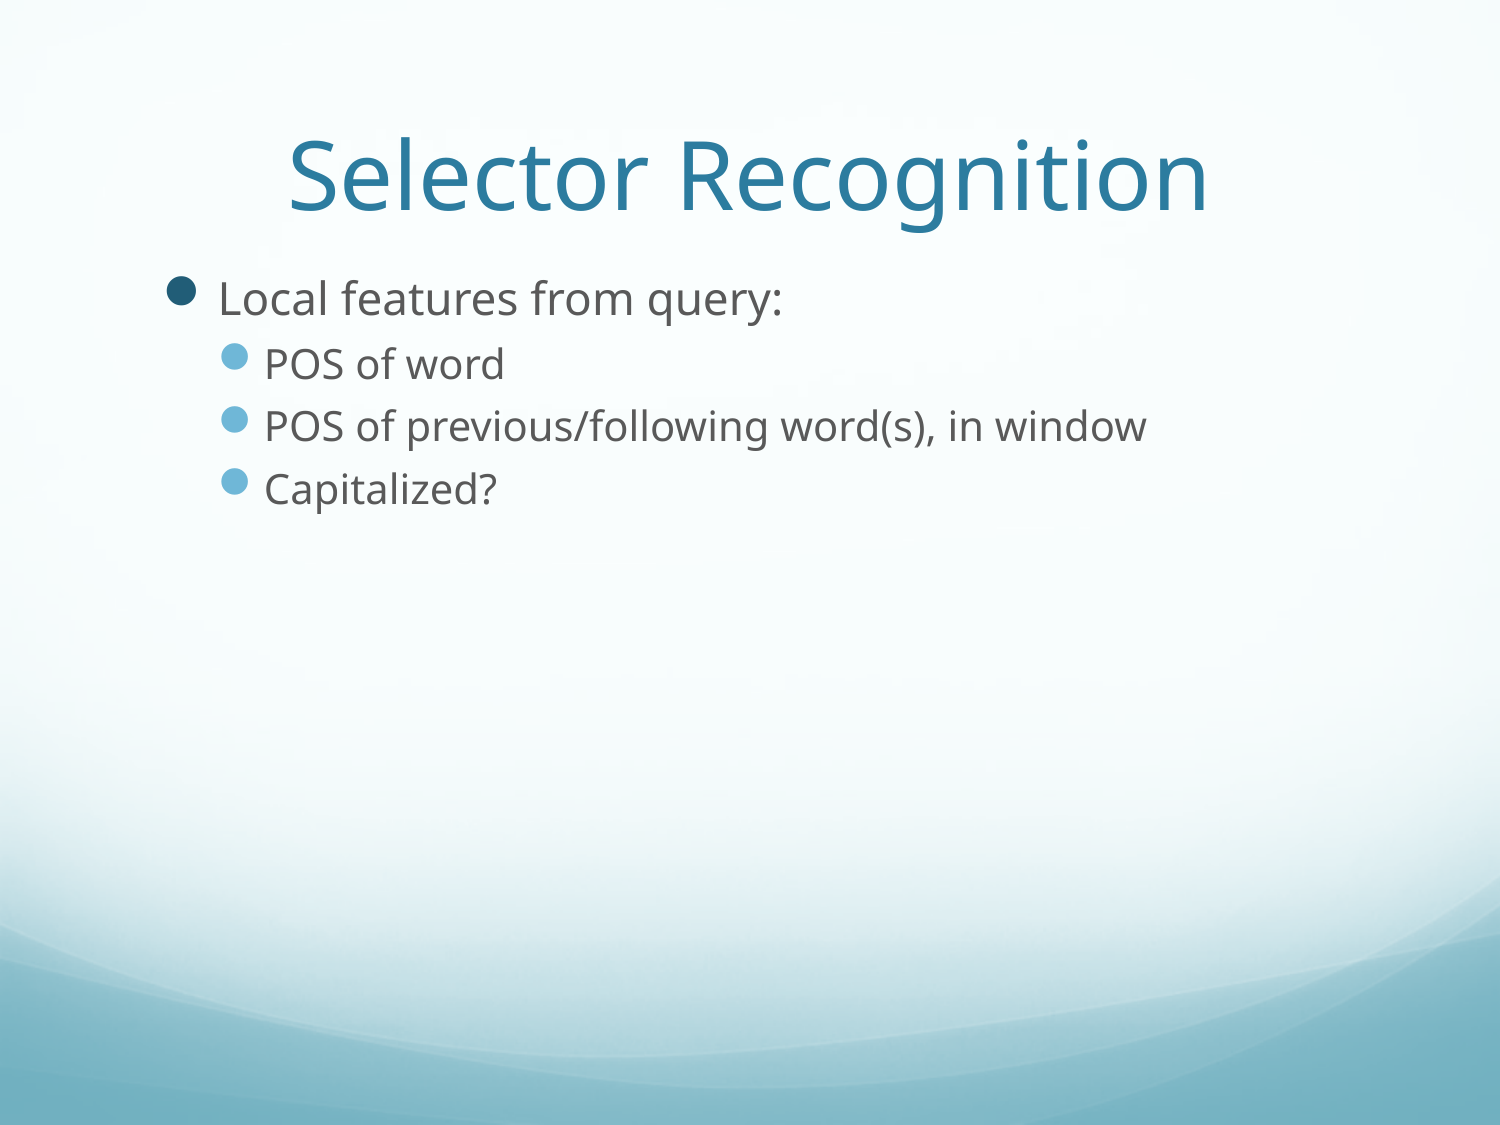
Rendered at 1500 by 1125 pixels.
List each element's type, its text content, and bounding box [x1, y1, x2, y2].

list Local features from query: POS of word POS of previous/following word(s), in window Capitalized? [90, 262, 1410, 975]
title Selector Recognition [90, 17, 1410, 237]
